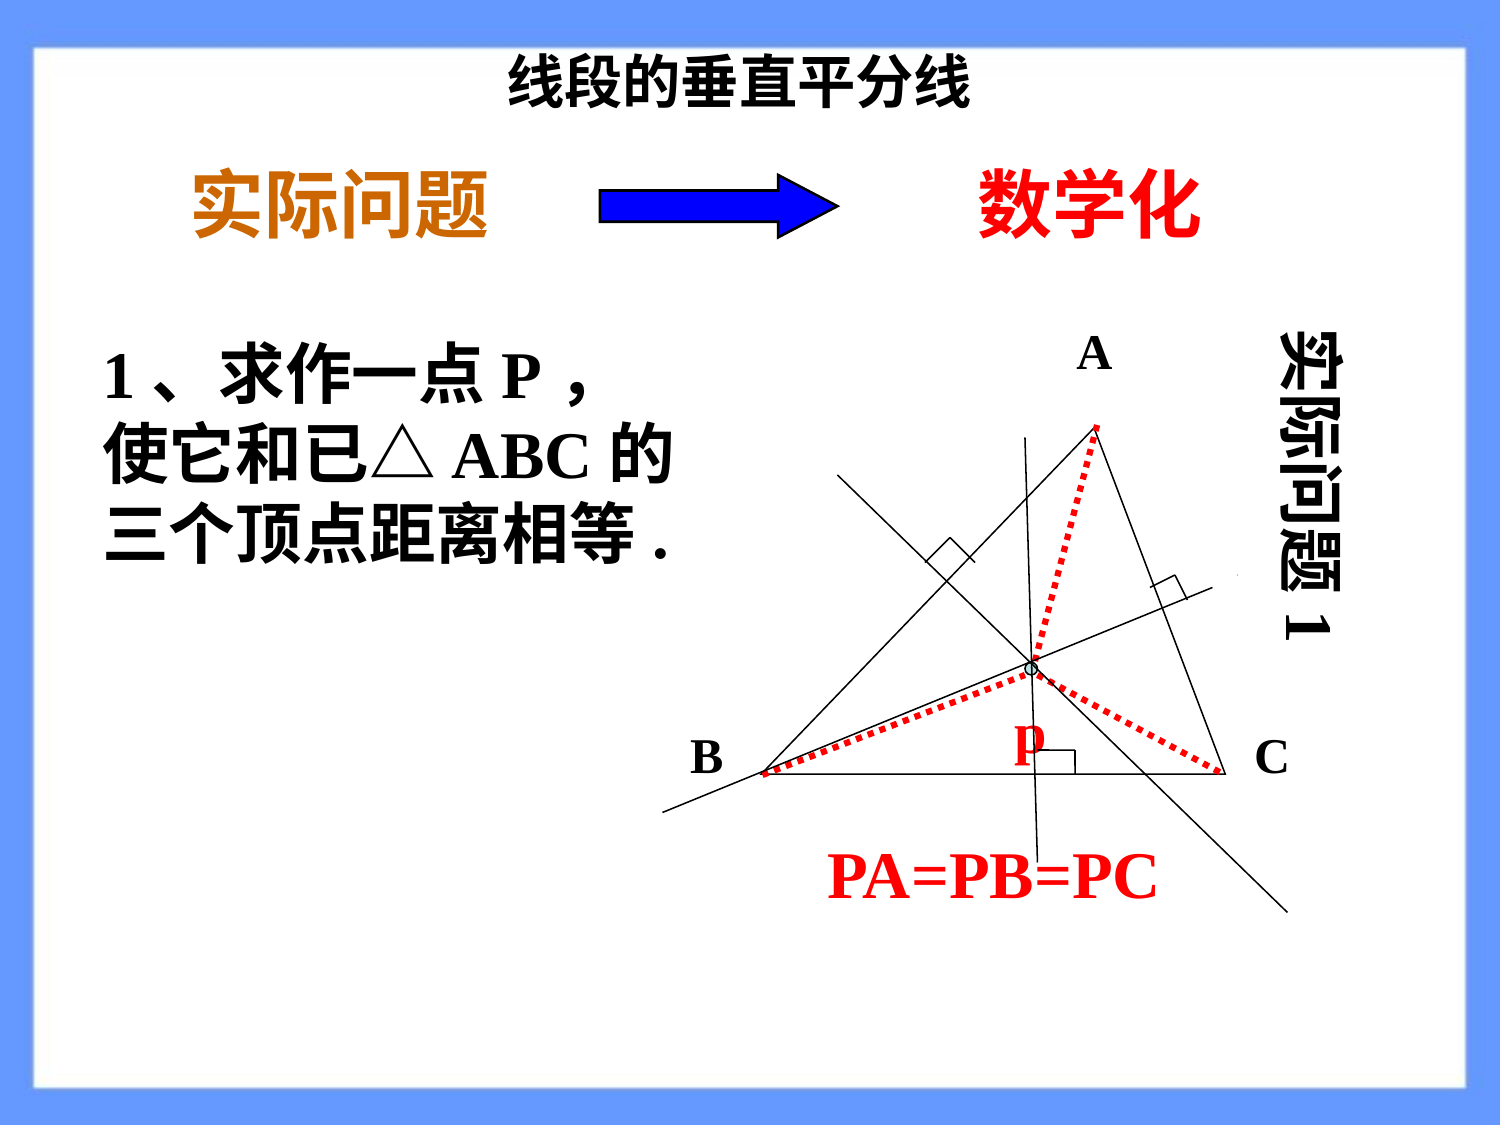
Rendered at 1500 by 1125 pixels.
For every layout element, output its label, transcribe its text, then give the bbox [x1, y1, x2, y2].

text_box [674, 312, 1306, 792]
picture [0, 0, 1500, 1125]
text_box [762, 424, 1226, 921]
text_box 实际问题1 [1307, 312, 1361, 675]
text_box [174, 149, 1288, 256]
text_box 线段的垂直平分线 [424, 37, 987, 123]
text_box 1、求作一点P，使它和已△ABC的三个顶点距离相等. [87, 324, 669, 580]
